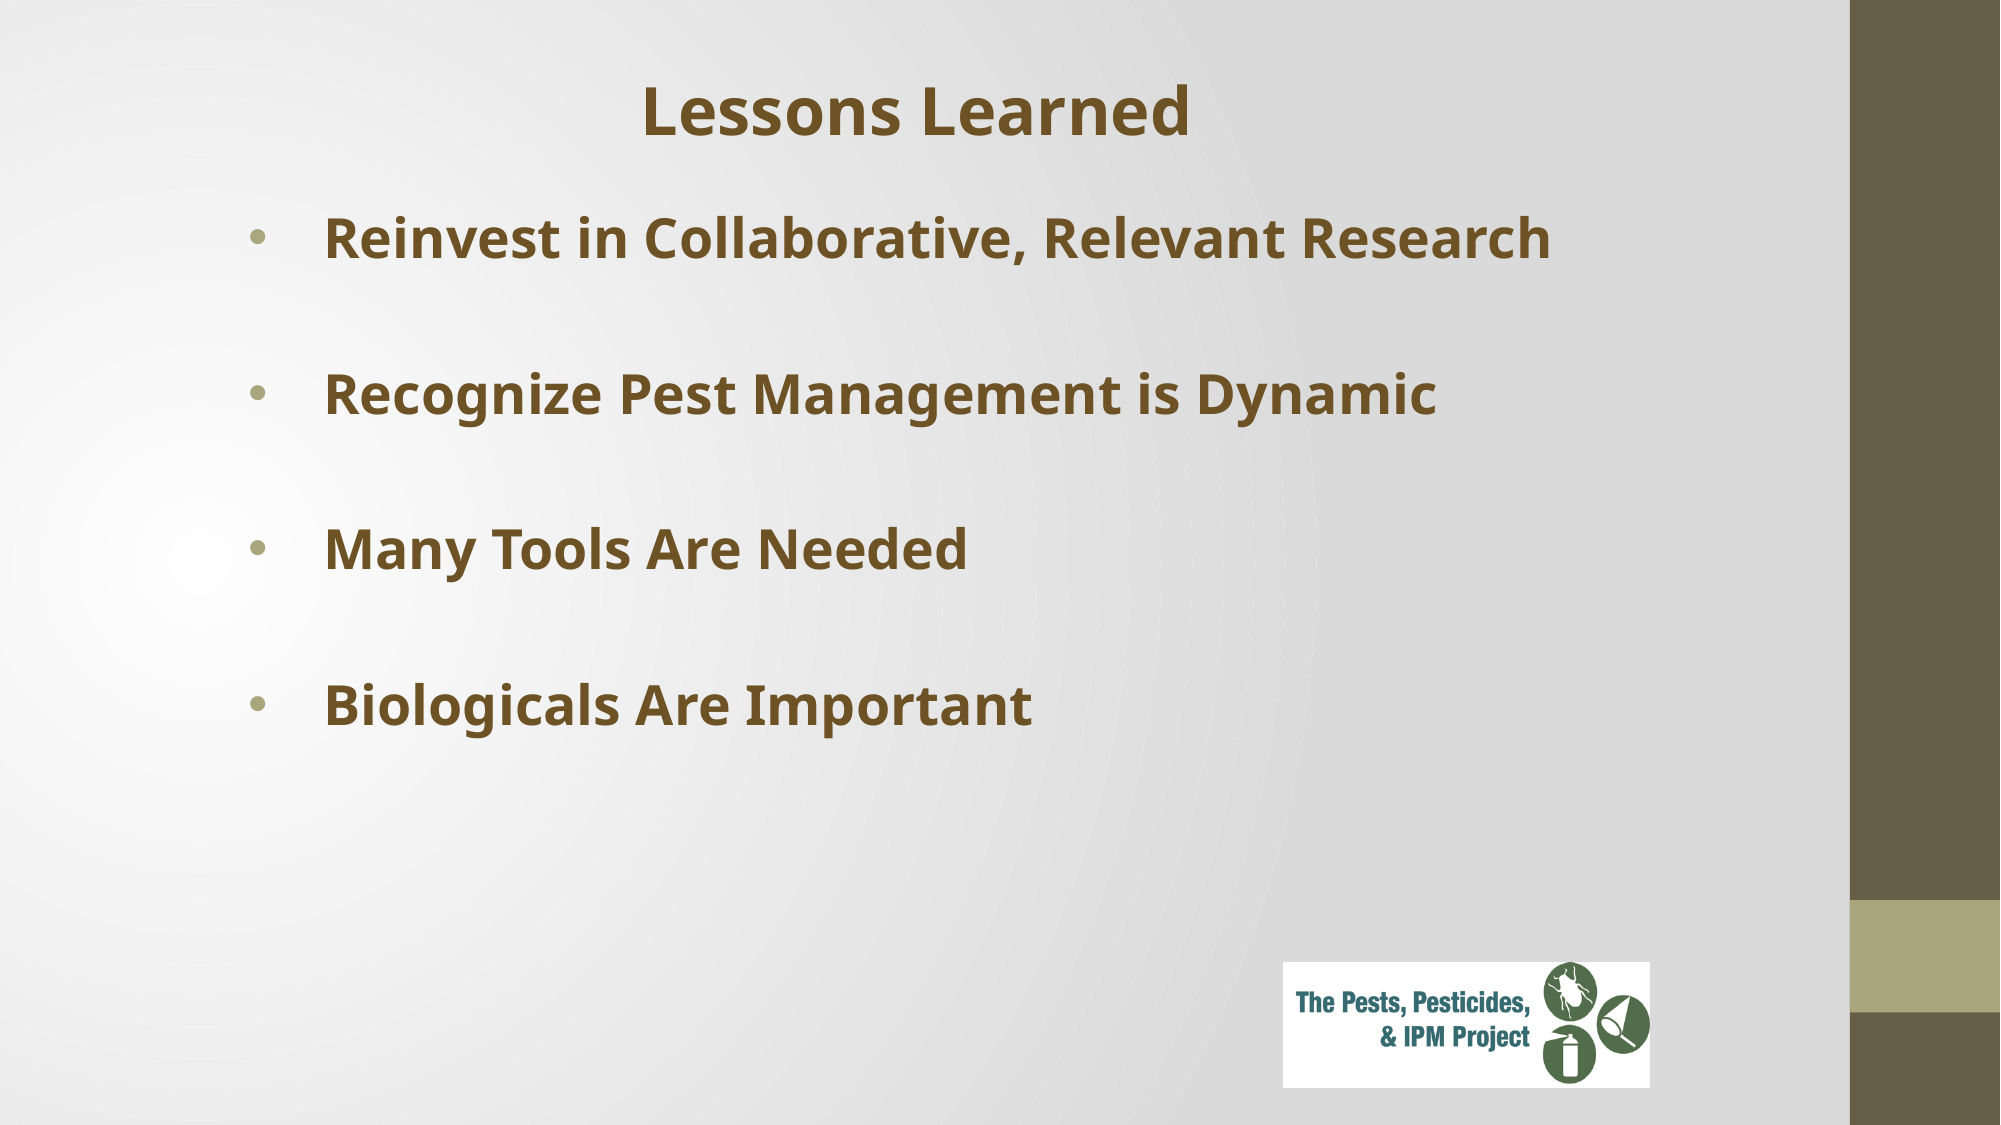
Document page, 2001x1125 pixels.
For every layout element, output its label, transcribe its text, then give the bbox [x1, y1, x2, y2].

text_box Lessons Learned [0, 0, 1834, 205]
subtitle Reinvest in Collaborative, Relevant Research Recognize Pest Management is Dynamic Many Tools Are Needed Biologicals Are Important [233, 195, 2000, 371]
picture [1282, 961, 1651, 1088]
